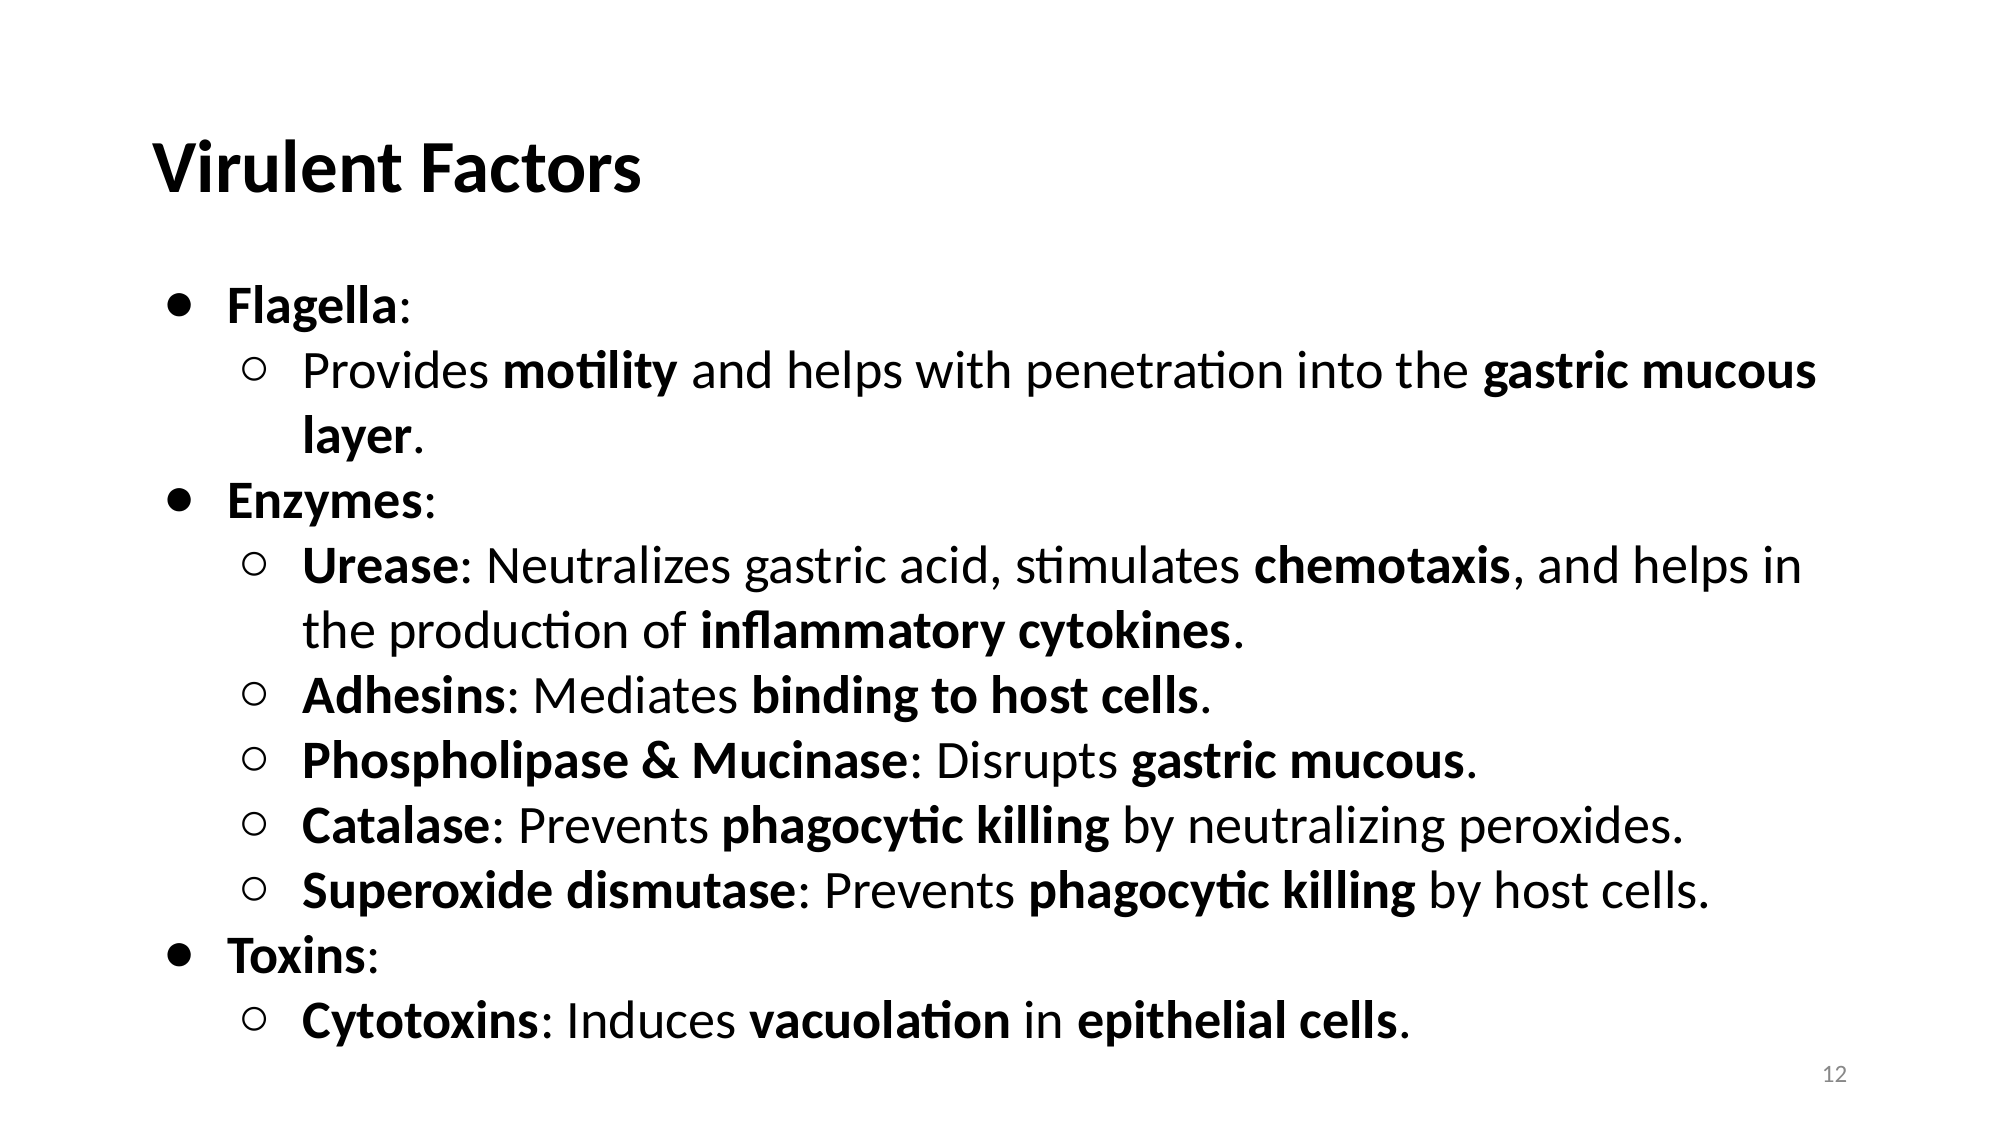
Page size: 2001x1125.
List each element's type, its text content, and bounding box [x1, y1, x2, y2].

list Flagella: Provides motility and helps with penetration into the gastric mucous layer. Enzymes: Urease: Neutralizes gastric acid, stimulates chemotaxis, and helps in the production of inflammatory cytokines. Adhesins: Mediates binding to host cells. Phospholipase & Mucinase: Disrupts gastric mucous. Catalase: Prevents phagocytic killing by neutralizing peroxides. Superoxide dismutase: Prevents phagocytic killing by host cells. Toxins: Cytotoxins: Induces vacuolation in epithelial cells. [137, 261, 1863, 1066]
slide_number 12 [1412, 1042, 1863, 1103]
title Virulent Factors [137, 59, 1863, 261]
